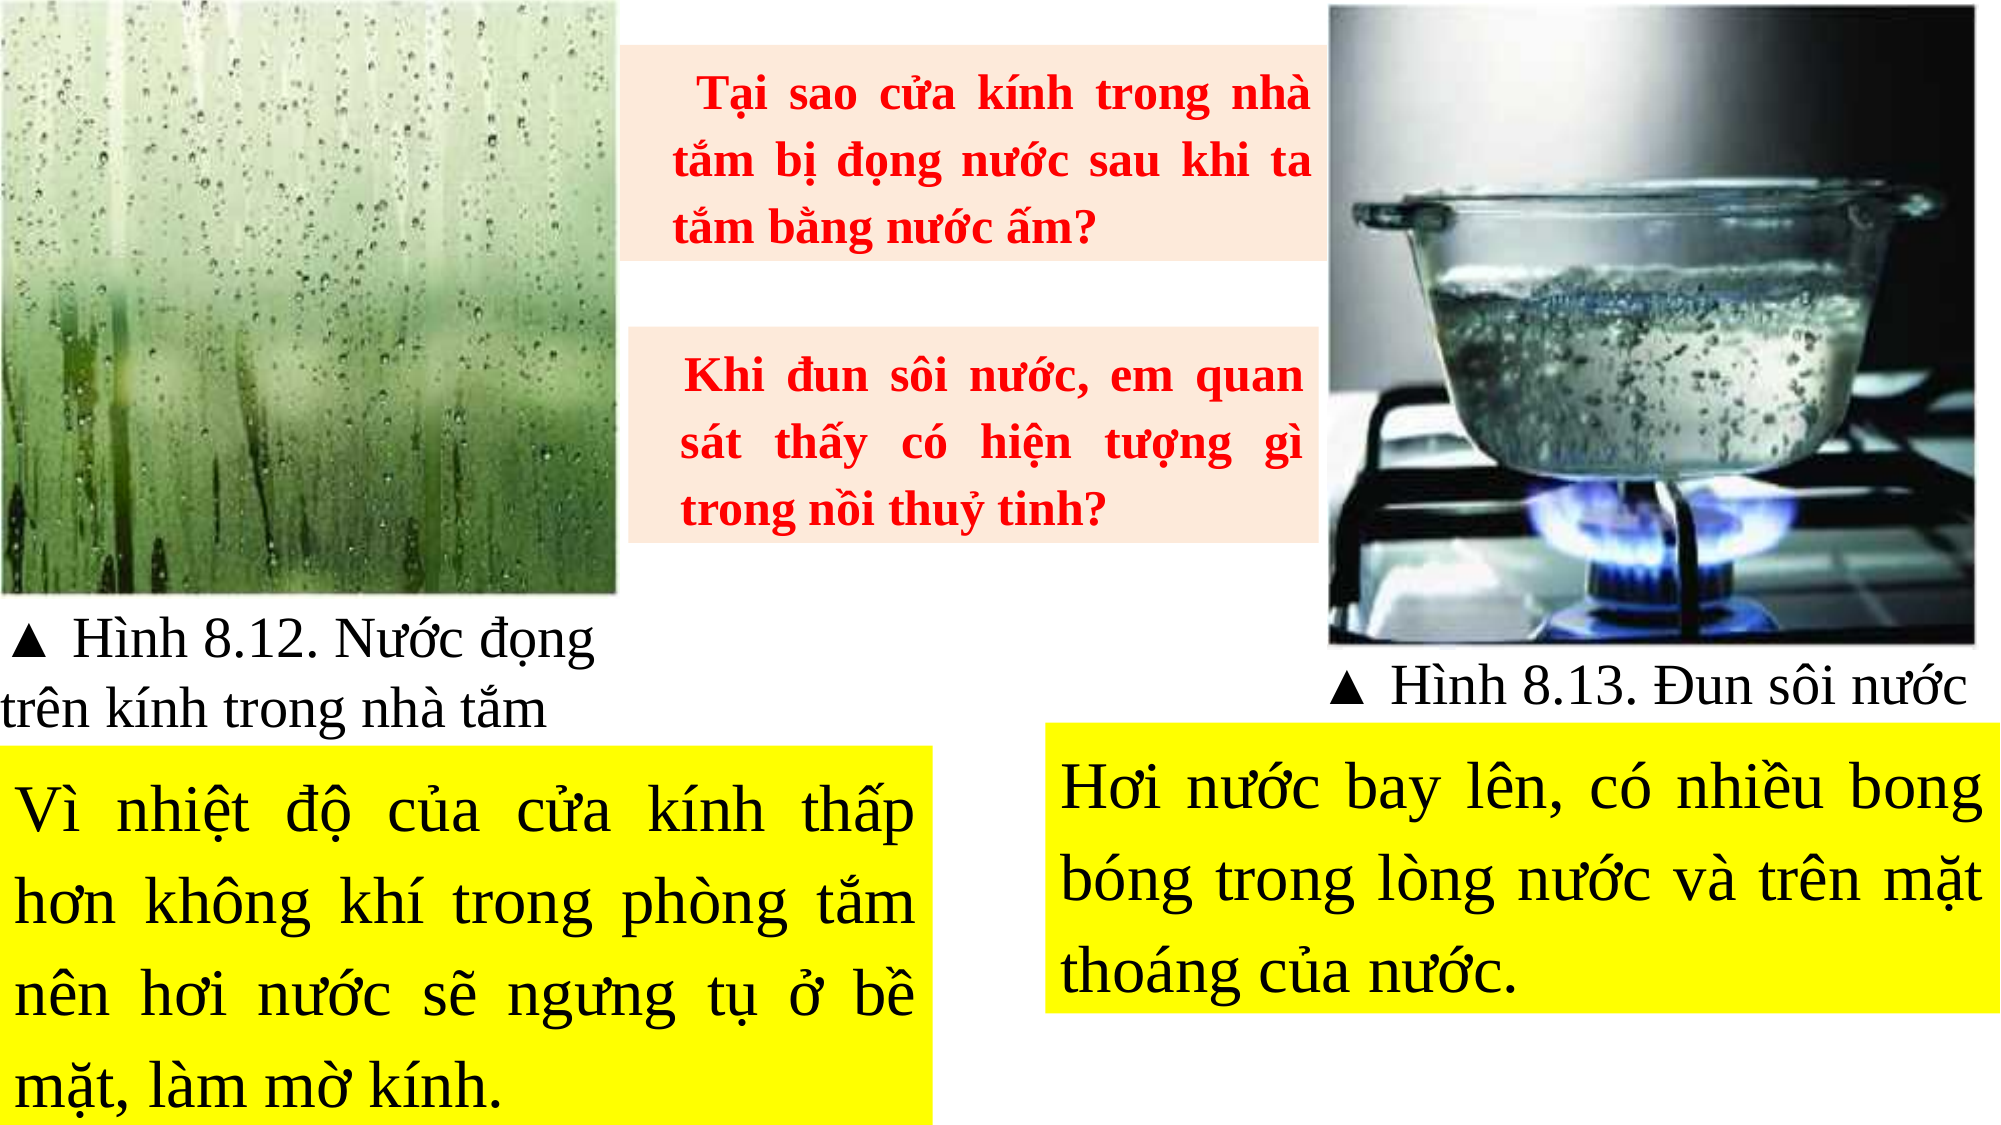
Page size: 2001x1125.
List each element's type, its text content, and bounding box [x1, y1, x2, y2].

text_box ▲ Hình 8.13. Đun sôi nước [1318, 645, 1970, 720]
text_box Vì nhiệt độ của cửa kính thấp hơn không khí trong phòng tắm nên hơi nước sẽ ngưng tụ ở bề mặt, làm mờ kính. [0, 745, 933, 1125]
text_box Tại sao cửa kính trong nhà tắm bị đọng nước sau khi ta tắm bằng nước ấm? [625, 44, 1321, 261]
picture [1326, 2, 1979, 651]
text_box Hơi nước bay lên, có nhiều bong bóng trong lòng nước và trên mặt thoáng của nước. [1045, 722, 2000, 1014]
text_box Khi đun sôi nước, em quan sát thấy có hiện tượng gì trong nồi thuỷ tinh? [628, 326, 1319, 543]
text_box ▲ Hình 8.12. Nước đọng trên kính trong nhà tắm [0, 607, 620, 745]
picture [0, 0, 621, 600]
